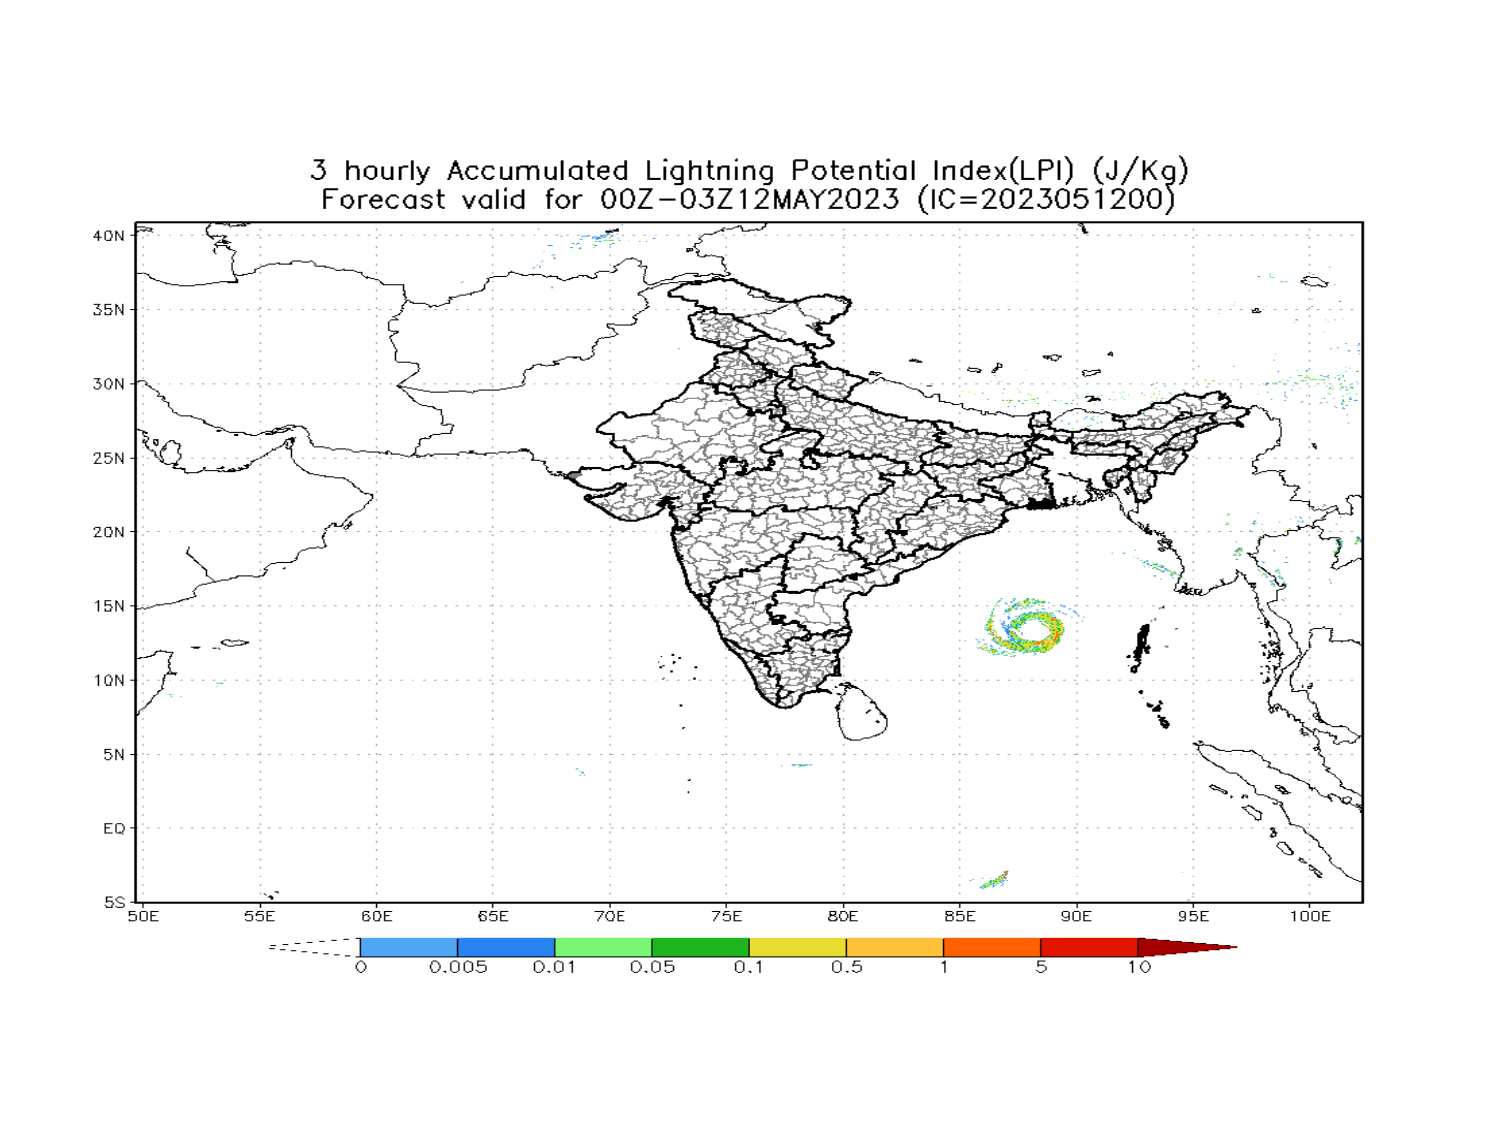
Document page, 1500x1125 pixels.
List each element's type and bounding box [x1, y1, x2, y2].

picture [74, 149, 1426, 976]
